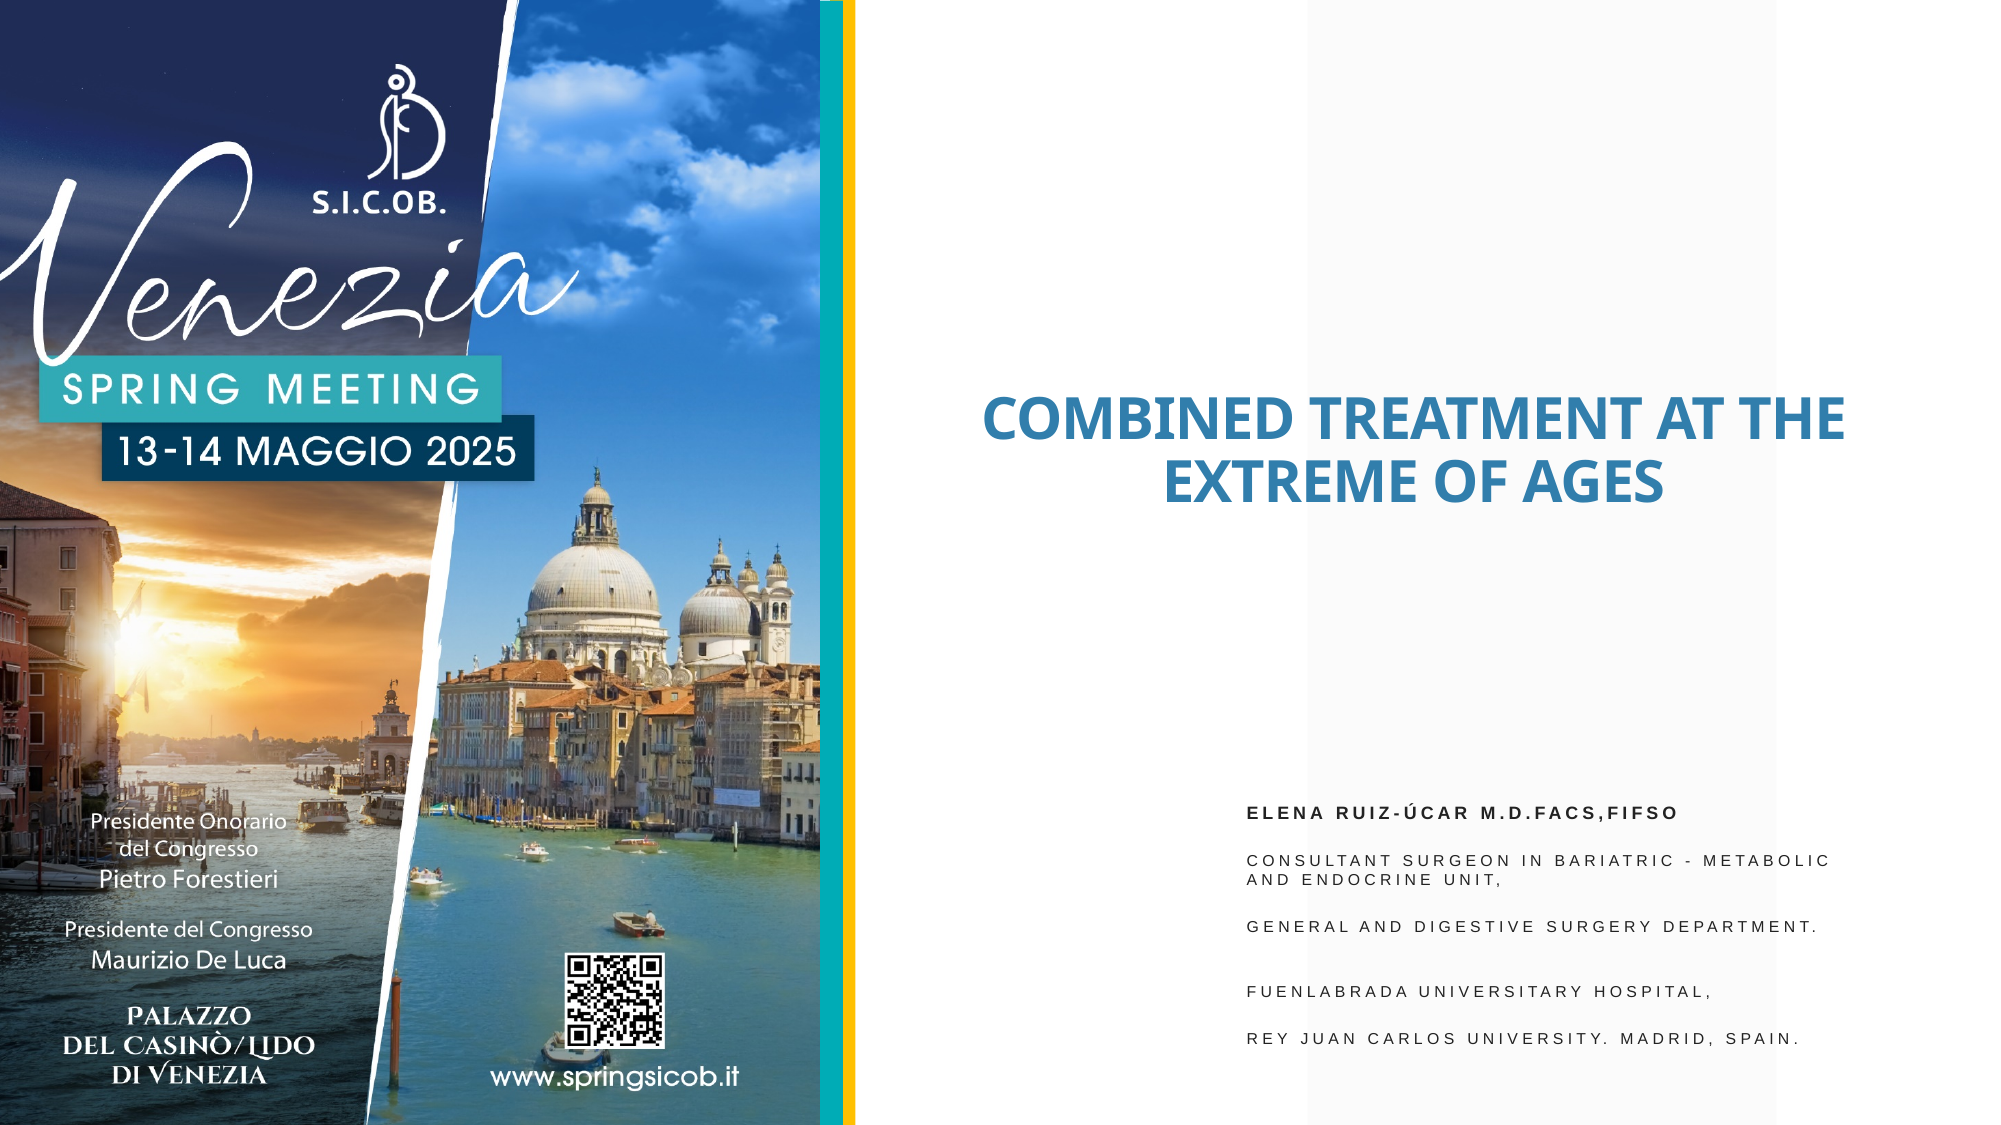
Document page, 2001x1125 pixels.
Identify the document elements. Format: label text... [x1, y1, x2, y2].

subtitle Elena Ruiz-Úcar M.D.FACS,FIFSO Consultant Surgeon in Bariatric - Metabolic and Endocrine Unit, General and Digestive Surgery Department. Fuenlabrada Universitary Hospital, Rey Juan Carlos University. Madrid, Spain.ena Ruiz-Úcar [1231, 699, 1959, 1077]
picture [0, 0, 820, 1125]
title COMBINED TREATMENT AT THE EXTREME OF AGES [868, 62, 1959, 593]
